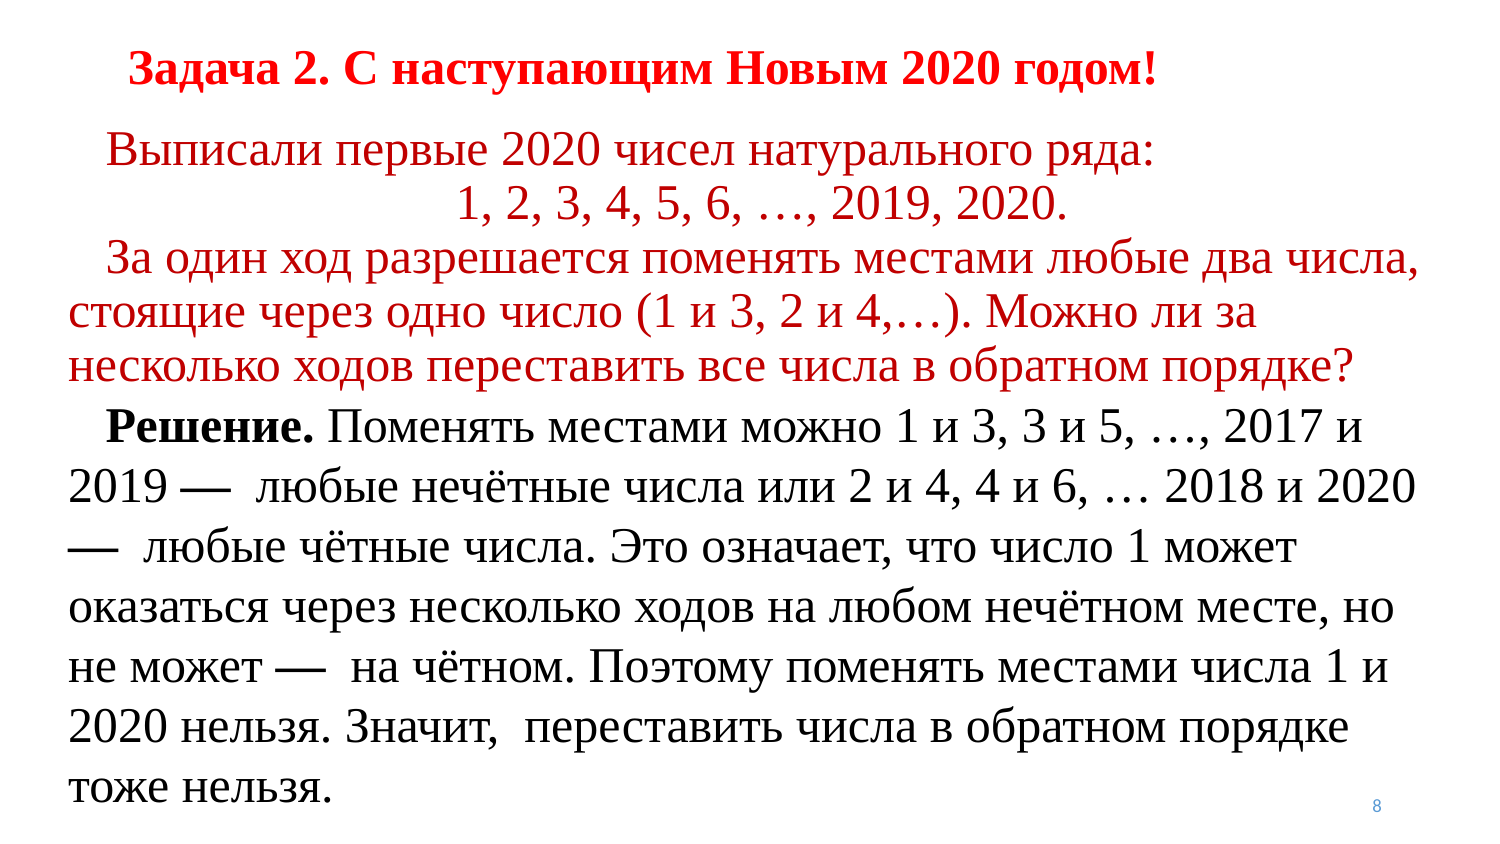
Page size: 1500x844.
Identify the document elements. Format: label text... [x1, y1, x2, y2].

title Задача 2. С наступающим Новым 2020 годом! [112, 32, 1376, 103]
slide_number 8 [1059, 782, 1397, 827]
subtitle Выписали первые 2020 чисел натурального ряда: 1, 2, 3, 4, 5, 6, …, 2019, 2020. За один ход разрешается поменять местами любые два числа, стоящие через одно число (1 и 3, 2 и 4,…). Можно ли за несколько ходов переставить все числа в обратном порядке? Решение. Поменять местами можно 1 и 3, 3 и 5, …, 2017 и 2019 — любые нечётные числа или 2 и 4, 4 и 6, … 2018 и 2020 — любые чётные числа. Это означает, что число 1 может оказаться через несколько ходов на любом нечётном месте, но не может — на чётном. Поэтому поменять местами числа 1 и 2020 нельзя. Значит, переставить числа в обратном порядке тоже нельзя. [53, 114, 1471, 800]
